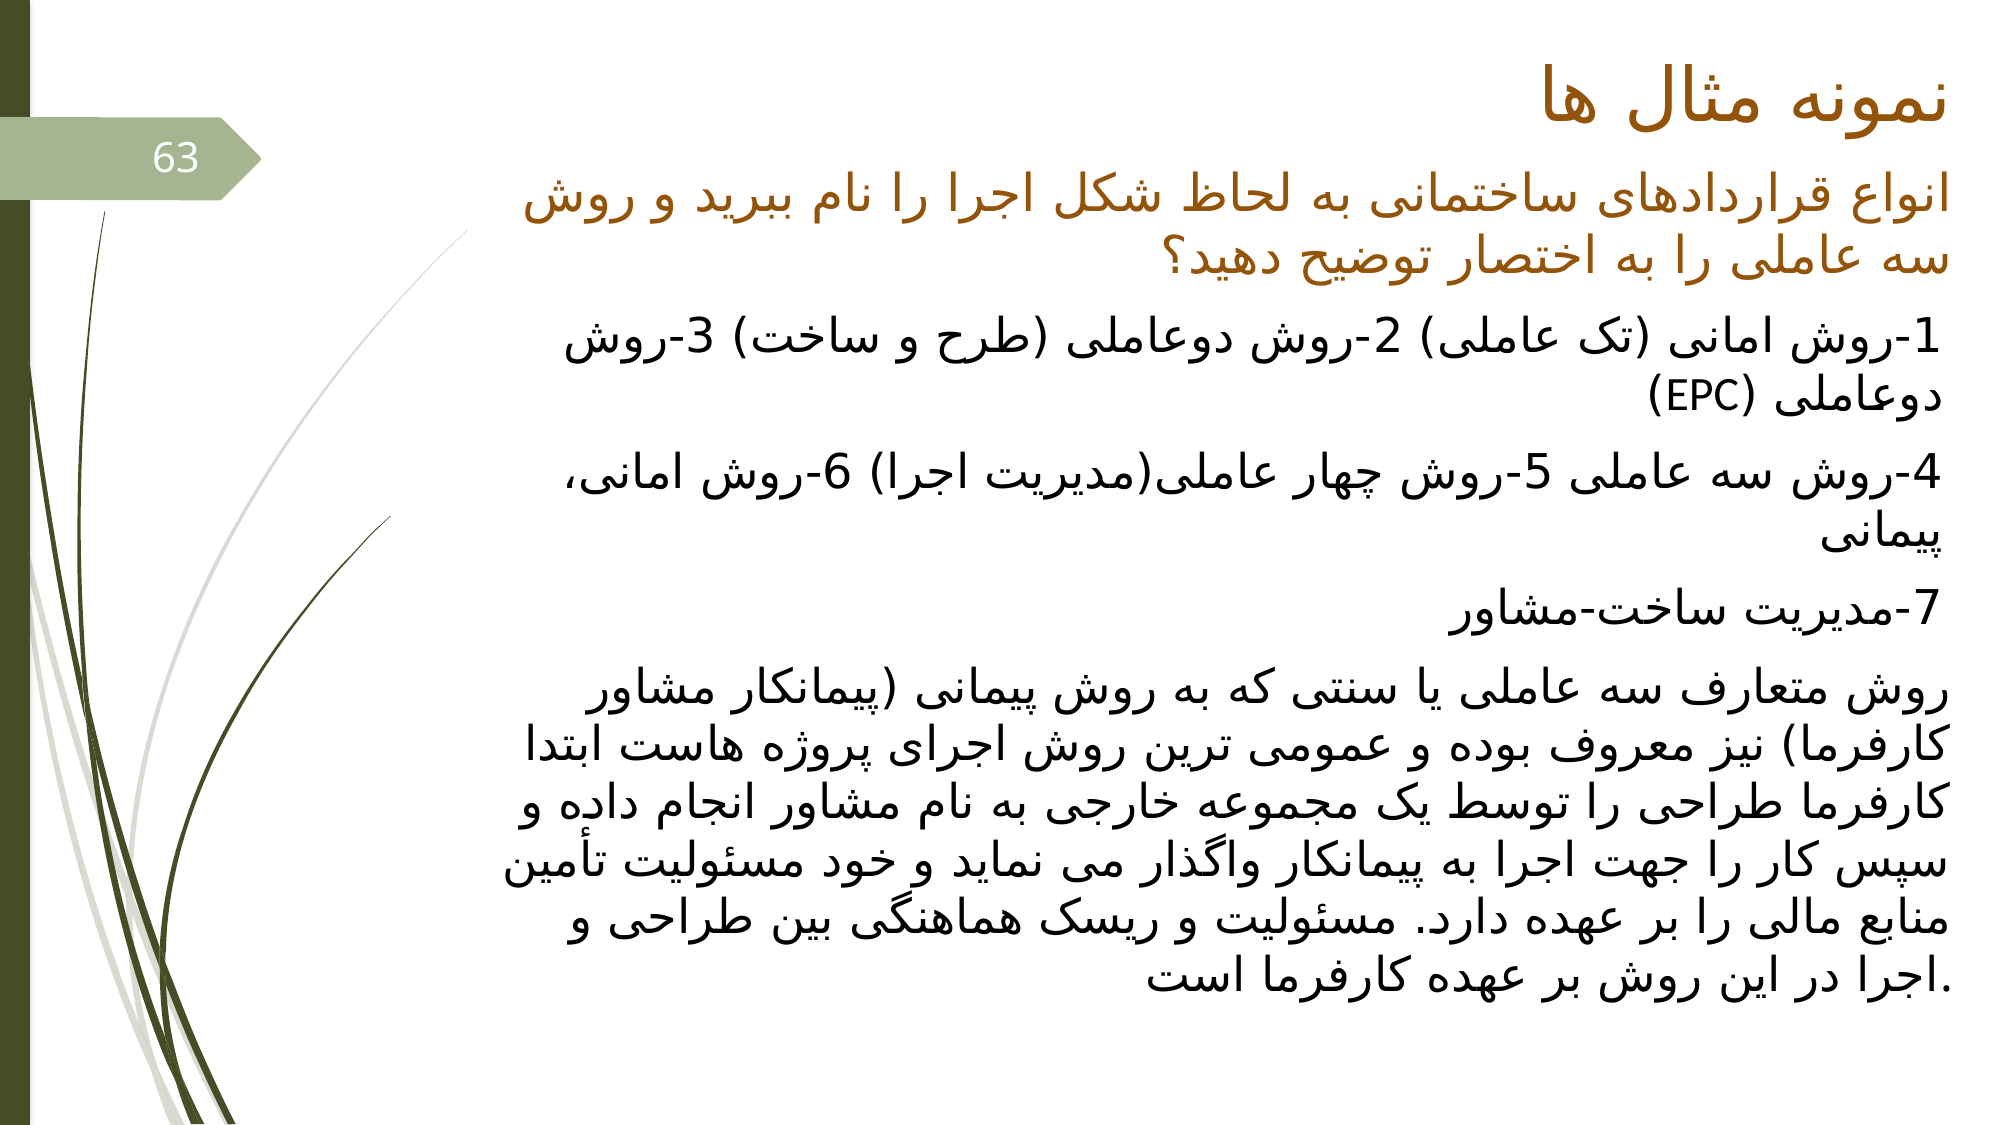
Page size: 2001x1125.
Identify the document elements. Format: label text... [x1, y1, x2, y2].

slide_number 63 [87, 129, 216, 190]
list انواع قراردادهای ساختمانی به لحاظ شکل اجرا را نام ببرید و روش سه عاملی را به اختصار توضیح دهید؟ 1-روش امانی (تک عاملی) 2-روش دوعاملی (طرح و ساخت) 3-روش دوعاملی (EPC) 4-روش سه عاملی 5-روش چهار عاملی(مدیریت اجرا) 6-روش امانی، پیمانی 7-مدیریت ساخت-مشاور روش متعارف سه عاملی یا سنتی که به روش پیمانی (پیمانکار مشاور کارفرما) نیز معروف بوده و عمومی ترین روش اجرای پروژه هاست ابتدا کارفرما طراحی را توسط یک مجموعه خارجی به نام مشاور انجام داده و سپس کار را جهت اجرا به پیمانکار واگذار می نماید و خود مسئولیت تأمین منابع مالی را بر عهده دارد. مسئولیت و ریسک هماهنگی بین طراحی و اجرا در این روش بر عهده کارفرما است. [466, 151, 1968, 1043]
title نمونه مثال ها [505, 39, 1968, 148]
